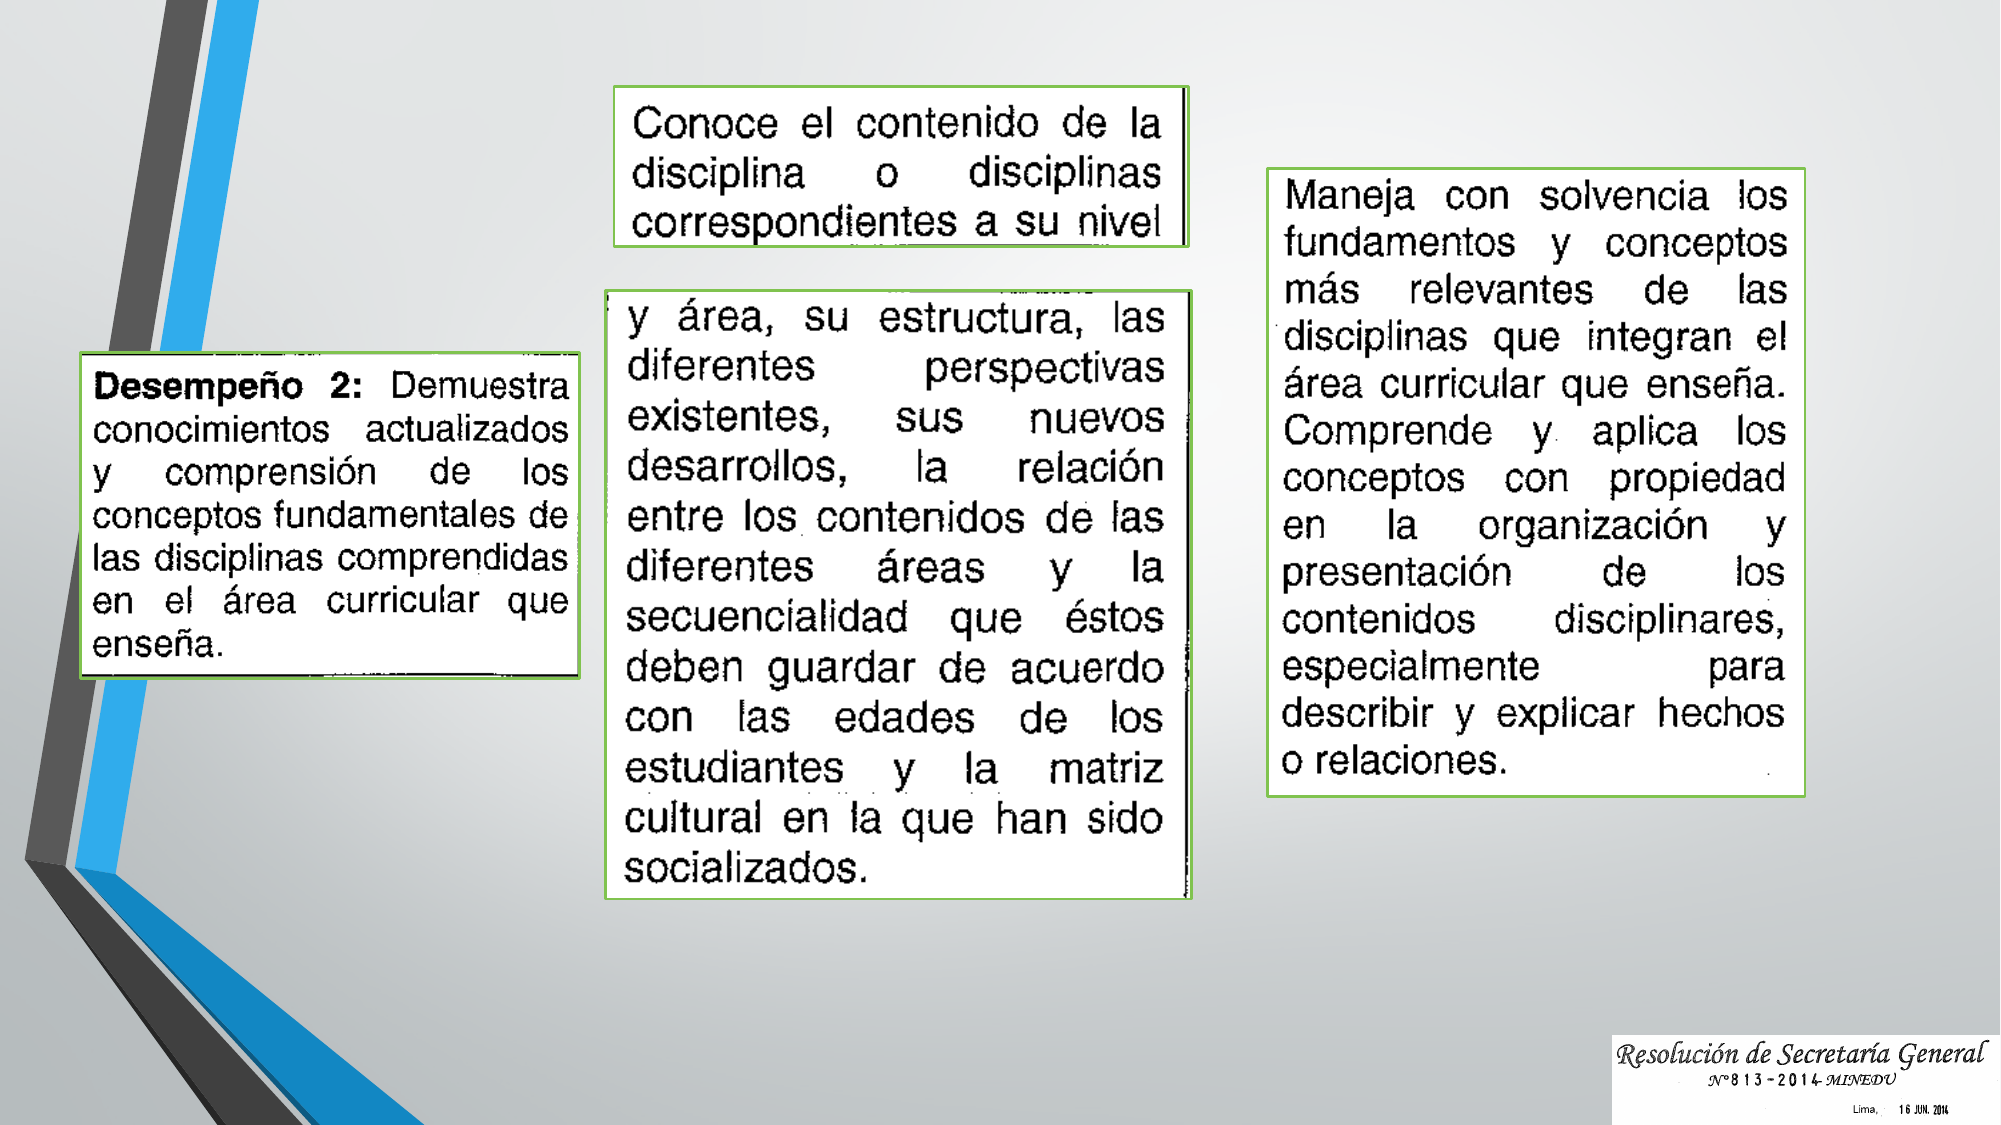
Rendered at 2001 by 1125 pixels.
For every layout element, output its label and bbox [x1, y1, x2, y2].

picture [1611, 1035, 2000, 1125]
picture [81, 353, 579, 678]
picture [614, 87, 1188, 246]
picture [606, 291, 1191, 899]
picture [1268, 169, 1804, 796]
